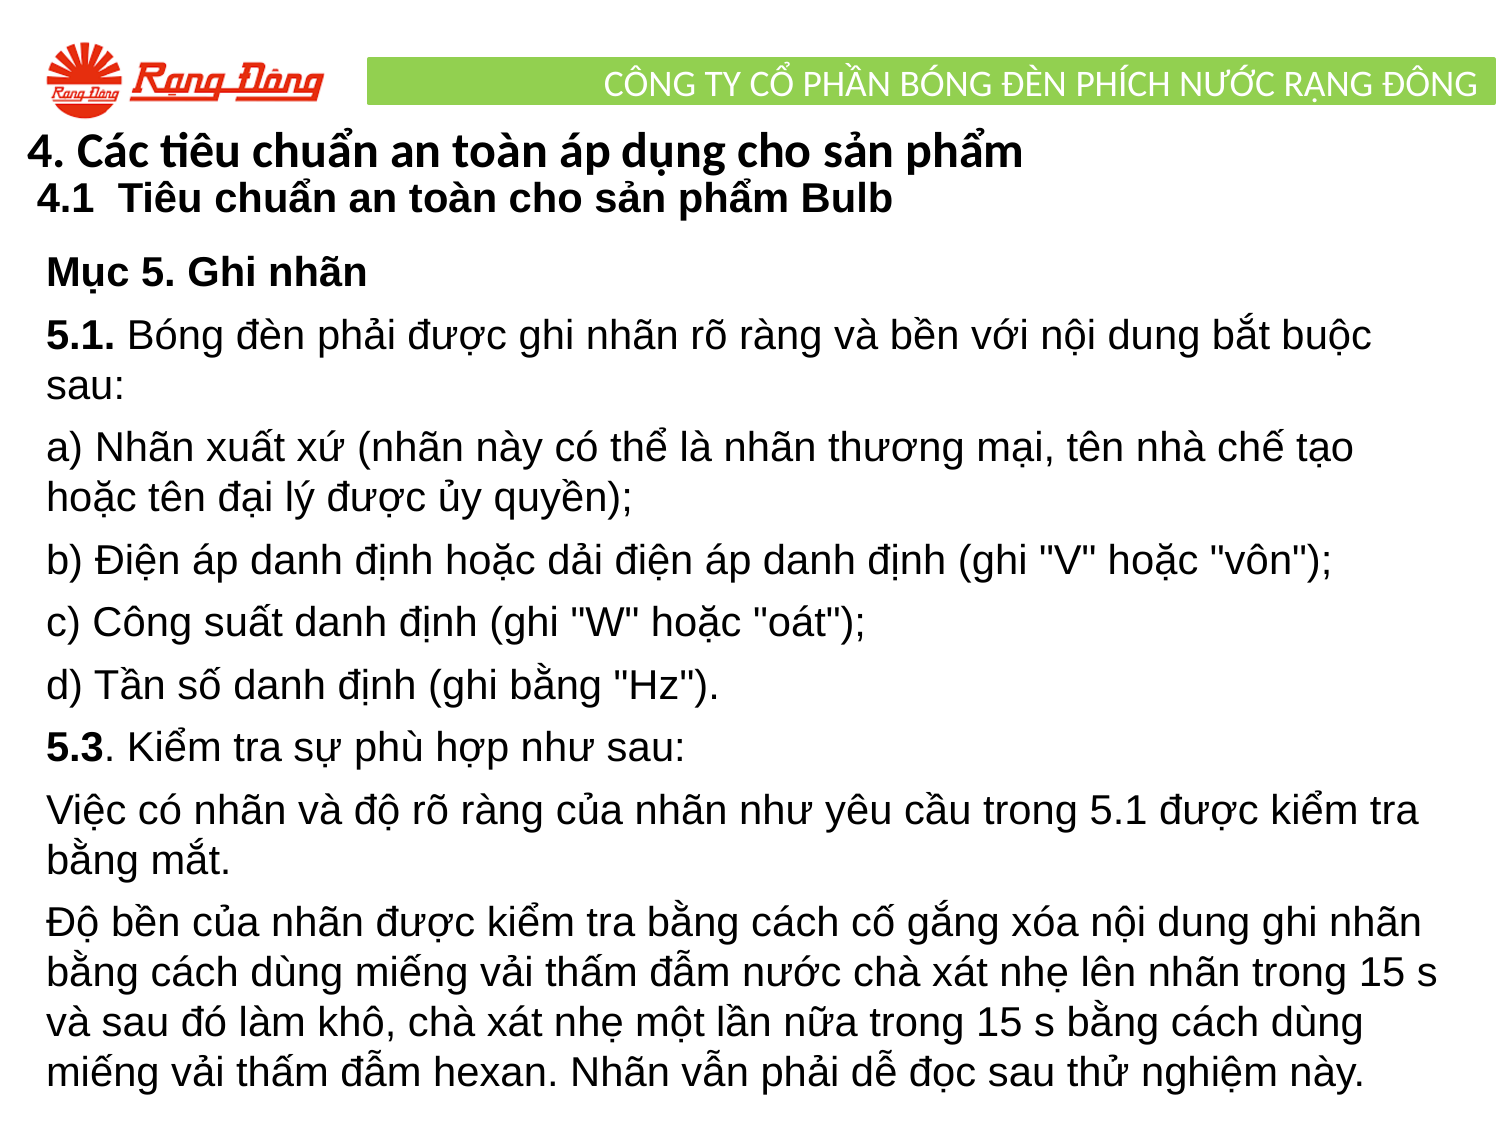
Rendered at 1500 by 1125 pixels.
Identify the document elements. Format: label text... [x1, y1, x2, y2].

text_box 4.1 Tiêu chuẩn an toàn cho sản phẩm Bulb [34, 189, 1413, 248]
picture [34, 37, 326, 126]
text_box CÔNG TY CỔ PHẦN BÓNG ĐÈN PHÍCH NƯỚC RẠNG ĐÔNG [367, 57, 1496, 105]
text_box Mục 5. Ghi nhãn 5.1. Bóng đèn phải được ghi nhãn rõ ràng và bền với nội dung bắt buộc sau: a) Nhãn xuất xứ (nhãn này có thể là nhãn thương mại, tên nhà chế tạo hoặc tên đại lý được ủy quyền); b) Điện áp danh định hoặc dải điện áp danh định (ghi "V" hoặc "vôn"); c) Công suất danh định (ghi "W" hoặc "oát"); d) Tần số danh định (ghi bằng "Hz"). 5.3. Kiểm tra sự phù hợp như sau: Việc có nhãn và độ rõ ràng của nhãn như yêu cầu trong 5.1 được kiểm tra bằng mắt. Độ bền của nhãn được kiểm tra bằng cách cố gắng xóa nội dung ghi nhãn bằng cách dùng miếng vải thấm đẫm nước chà xát nhẹ lên nhãn trong 15 s và sau đó làm khô, chà xát nhẹ một lần nữa trong 15 s bằng cách dùng miếng vải thấm đẫm hexan. Nhãn vẫn phải dễ đọc sau thử nghiệm này. [31, 237, 1463, 1125]
text_box 4. Các tiêu chuẩn an toàn áp dụng cho sản phẩm [12, 110, 1500, 185]
